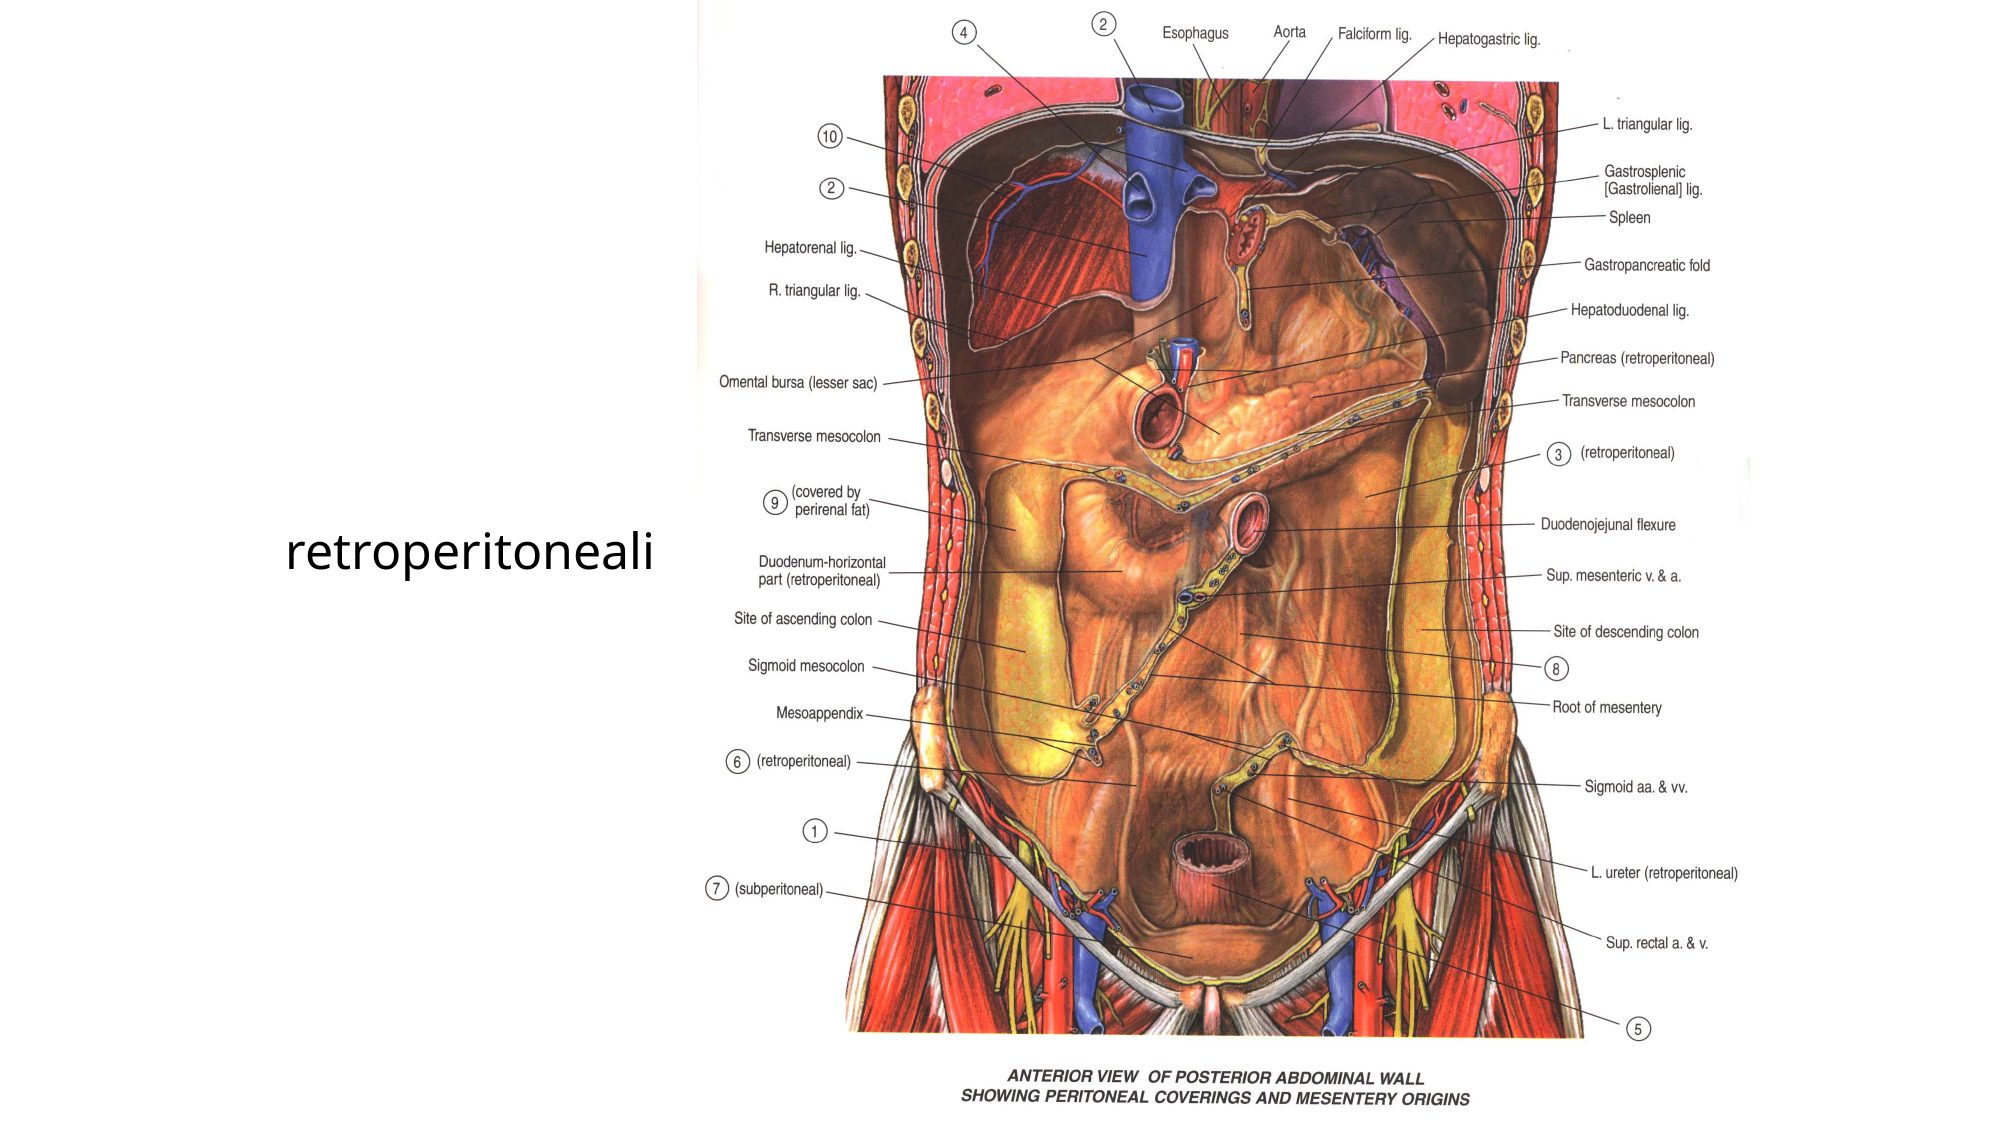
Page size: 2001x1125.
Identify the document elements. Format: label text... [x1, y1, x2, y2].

picture [697, 0, 1750, 1125]
text_box retroperitoneali [270, 512, 671, 588]
